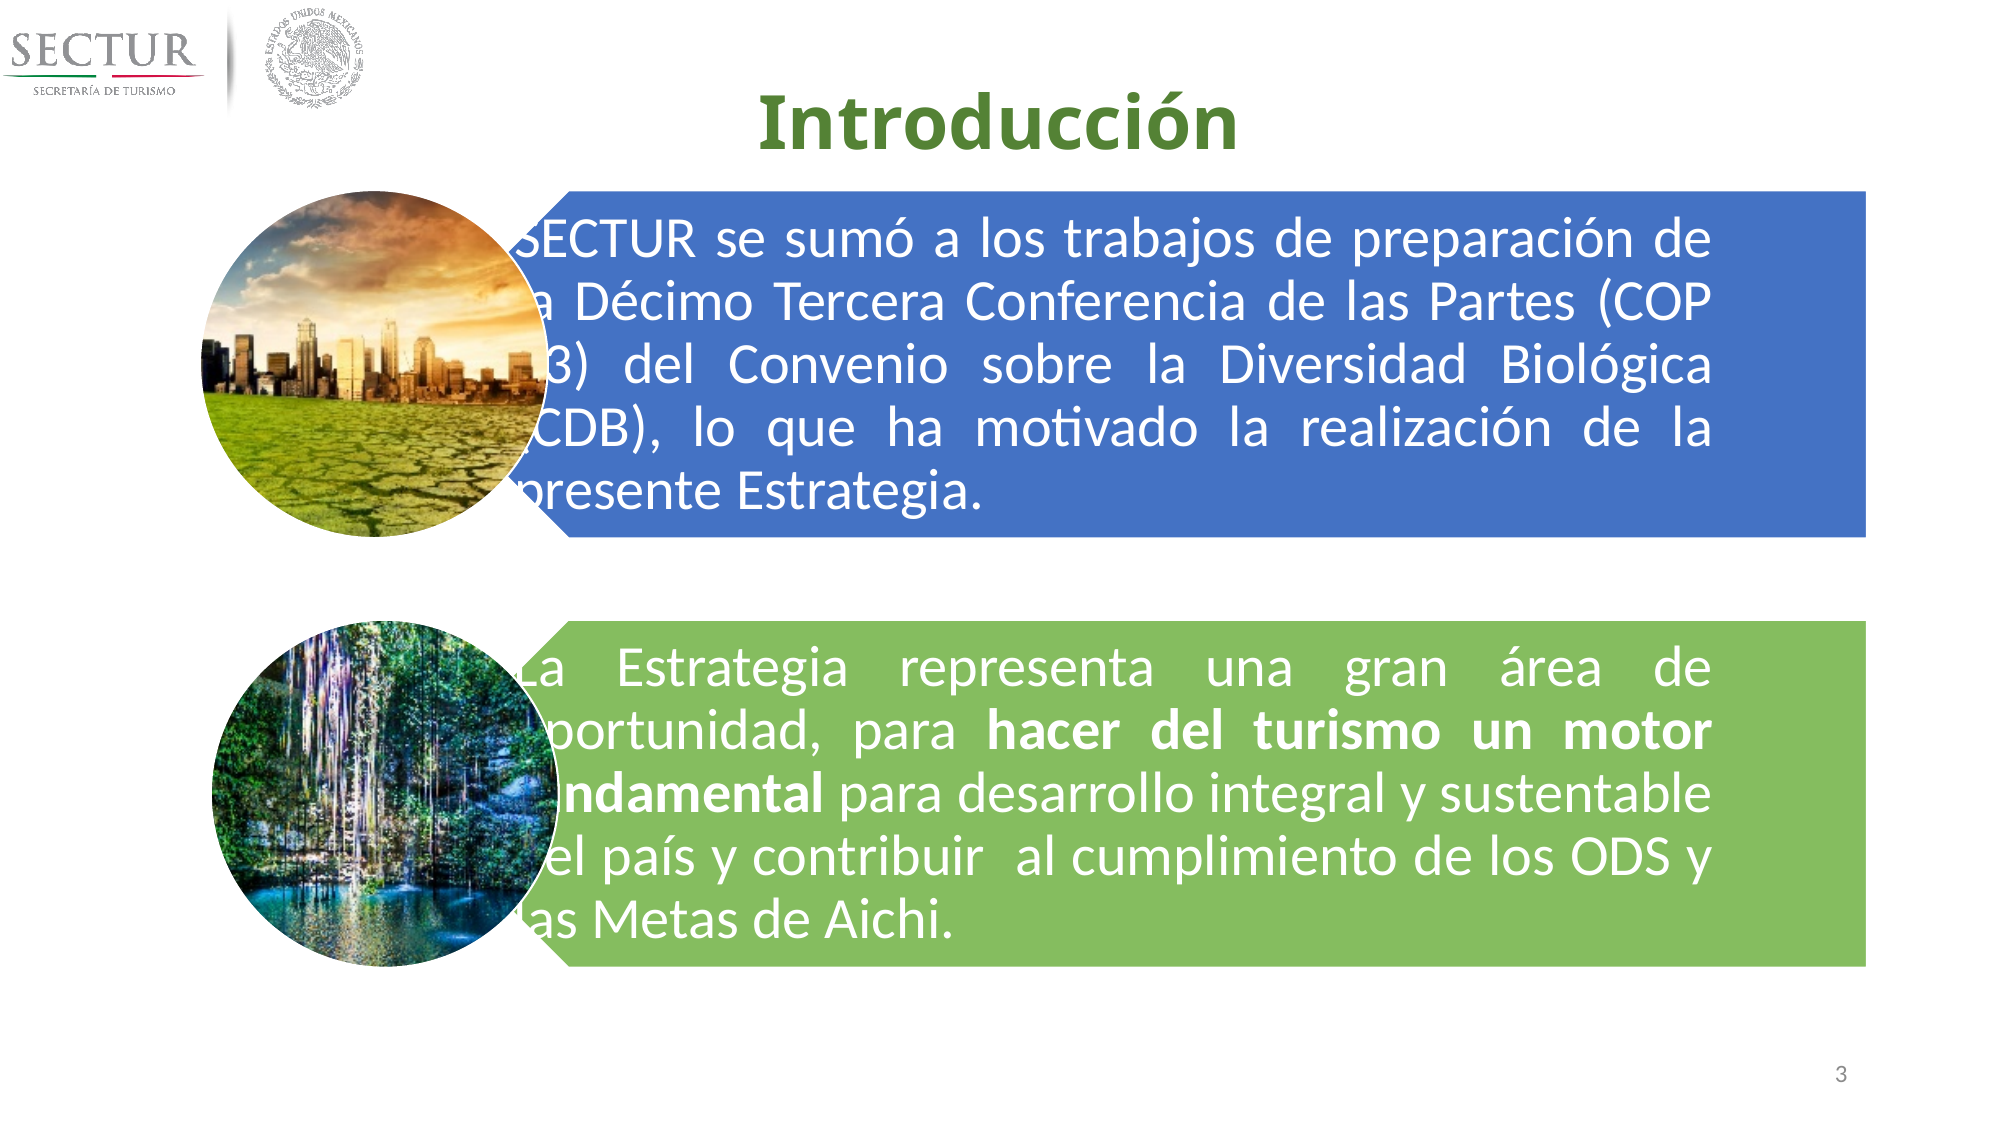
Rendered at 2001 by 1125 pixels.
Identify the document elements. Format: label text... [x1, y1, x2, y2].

picture [0, 0, 365, 126]
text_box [137, 190, 1867, 991]
title Introducción [137, 16, 1863, 190]
slide_number 3 [1412, 1042, 1863, 1103]
